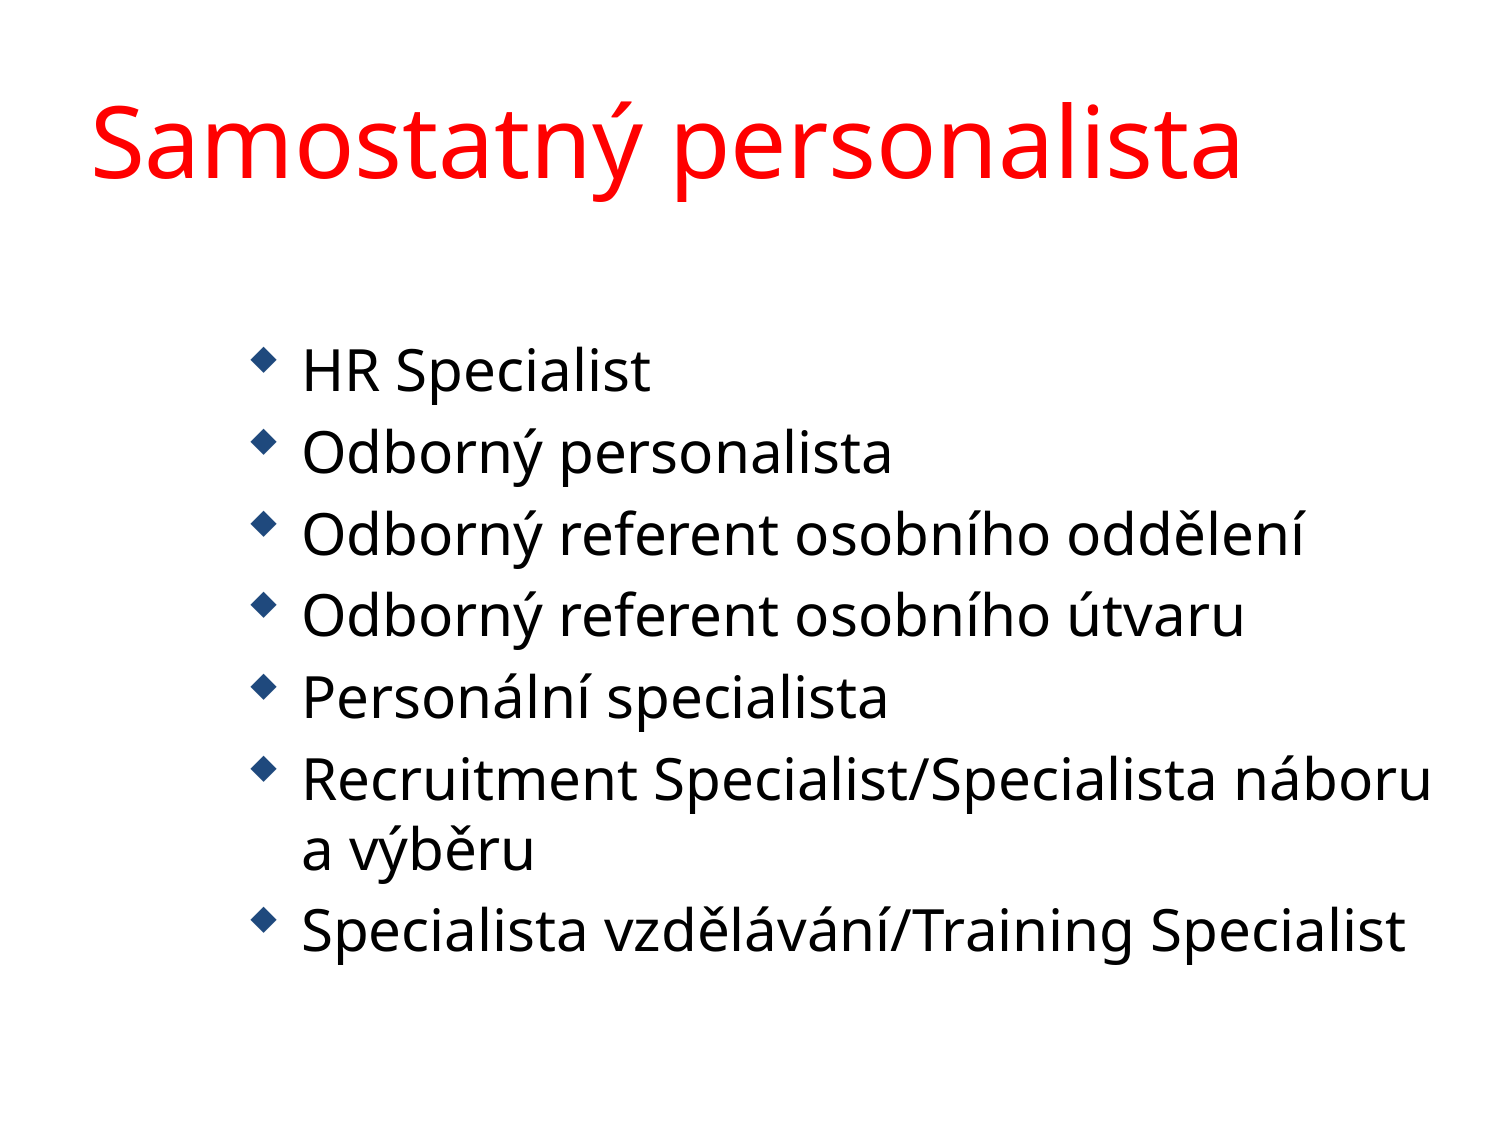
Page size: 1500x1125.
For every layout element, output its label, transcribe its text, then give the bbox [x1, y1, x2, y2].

title Samostatný personalista [75, 45, 1425, 233]
text_box HR Specialist Odborný personalista Odborný referent osobního oddělení Odborný referent osobního útvaru Personální specialista Recruitment Specialist/Specialista náboru a výběru Specialista vzdělávání/Training Specialist [230, 326, 1459, 971]
